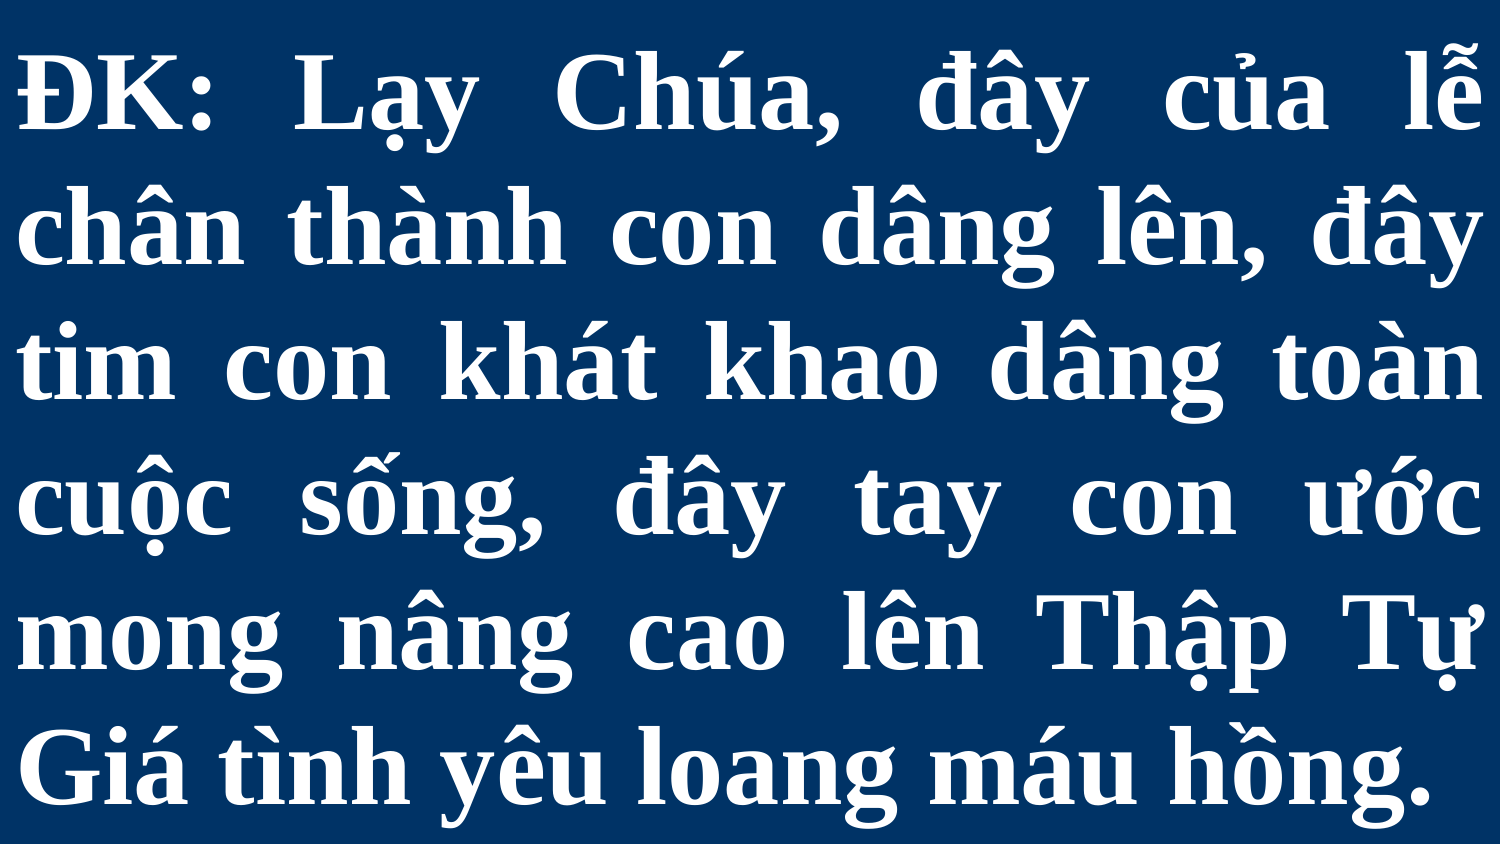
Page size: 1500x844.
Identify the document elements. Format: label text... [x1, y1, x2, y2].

title ĐK: Lạy Chúa, đây của lễ chân thành con dâng lên, đây tim con khát khao dâng toàn cuộc sống, đây tay con ước mong nâng cao lên Thập Tự Giá tình yêu loang máu hồng. [0, 0, 1500, 844]
